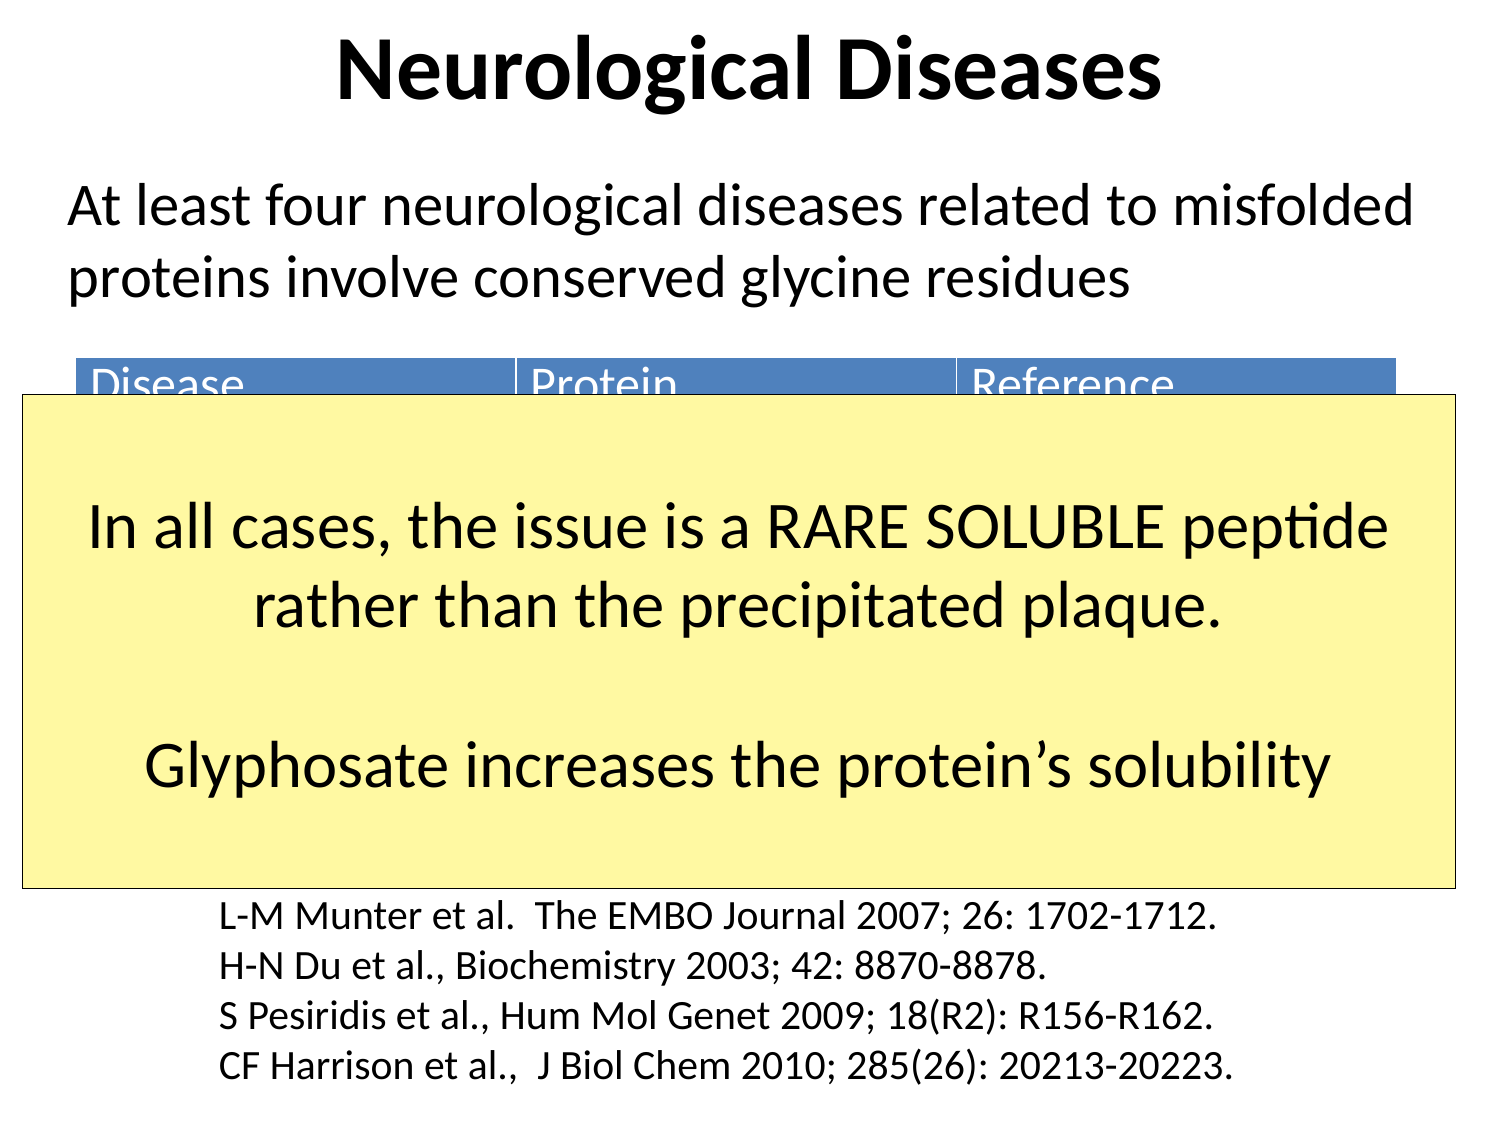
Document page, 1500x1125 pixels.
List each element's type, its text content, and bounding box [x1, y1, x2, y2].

text_box L-M Munter et al. The EMBO Journal 2007; 26: 1702-1712. H-N Du et al., Biochemistry 2003; 42: 8870-8878. S Pesiridis et al., Hum Mol Genet 2009; 18(R2): R156-R162. CF Harrison et al., J Biol Chem 2010; 285(26): 20213-20223. [204, 889, 1260, 1096]
text_box In all cases, the issue is a RARE SOLUBLE peptide rather than the precipitated plaque. Glyphosate increases the protein’s solubility [22, 394, 1456, 889]
table_header Disease [76, 358, 515, 394]
list At least four neurological diseases related to misfolded proteins involve conserved glycine residues [52, 156, 1478, 375]
title Neurological Diseases [75, 0, 1425, 156]
table_header Reference [957, 358, 1396, 394]
table_header Protein [517, 358, 956, 394]
